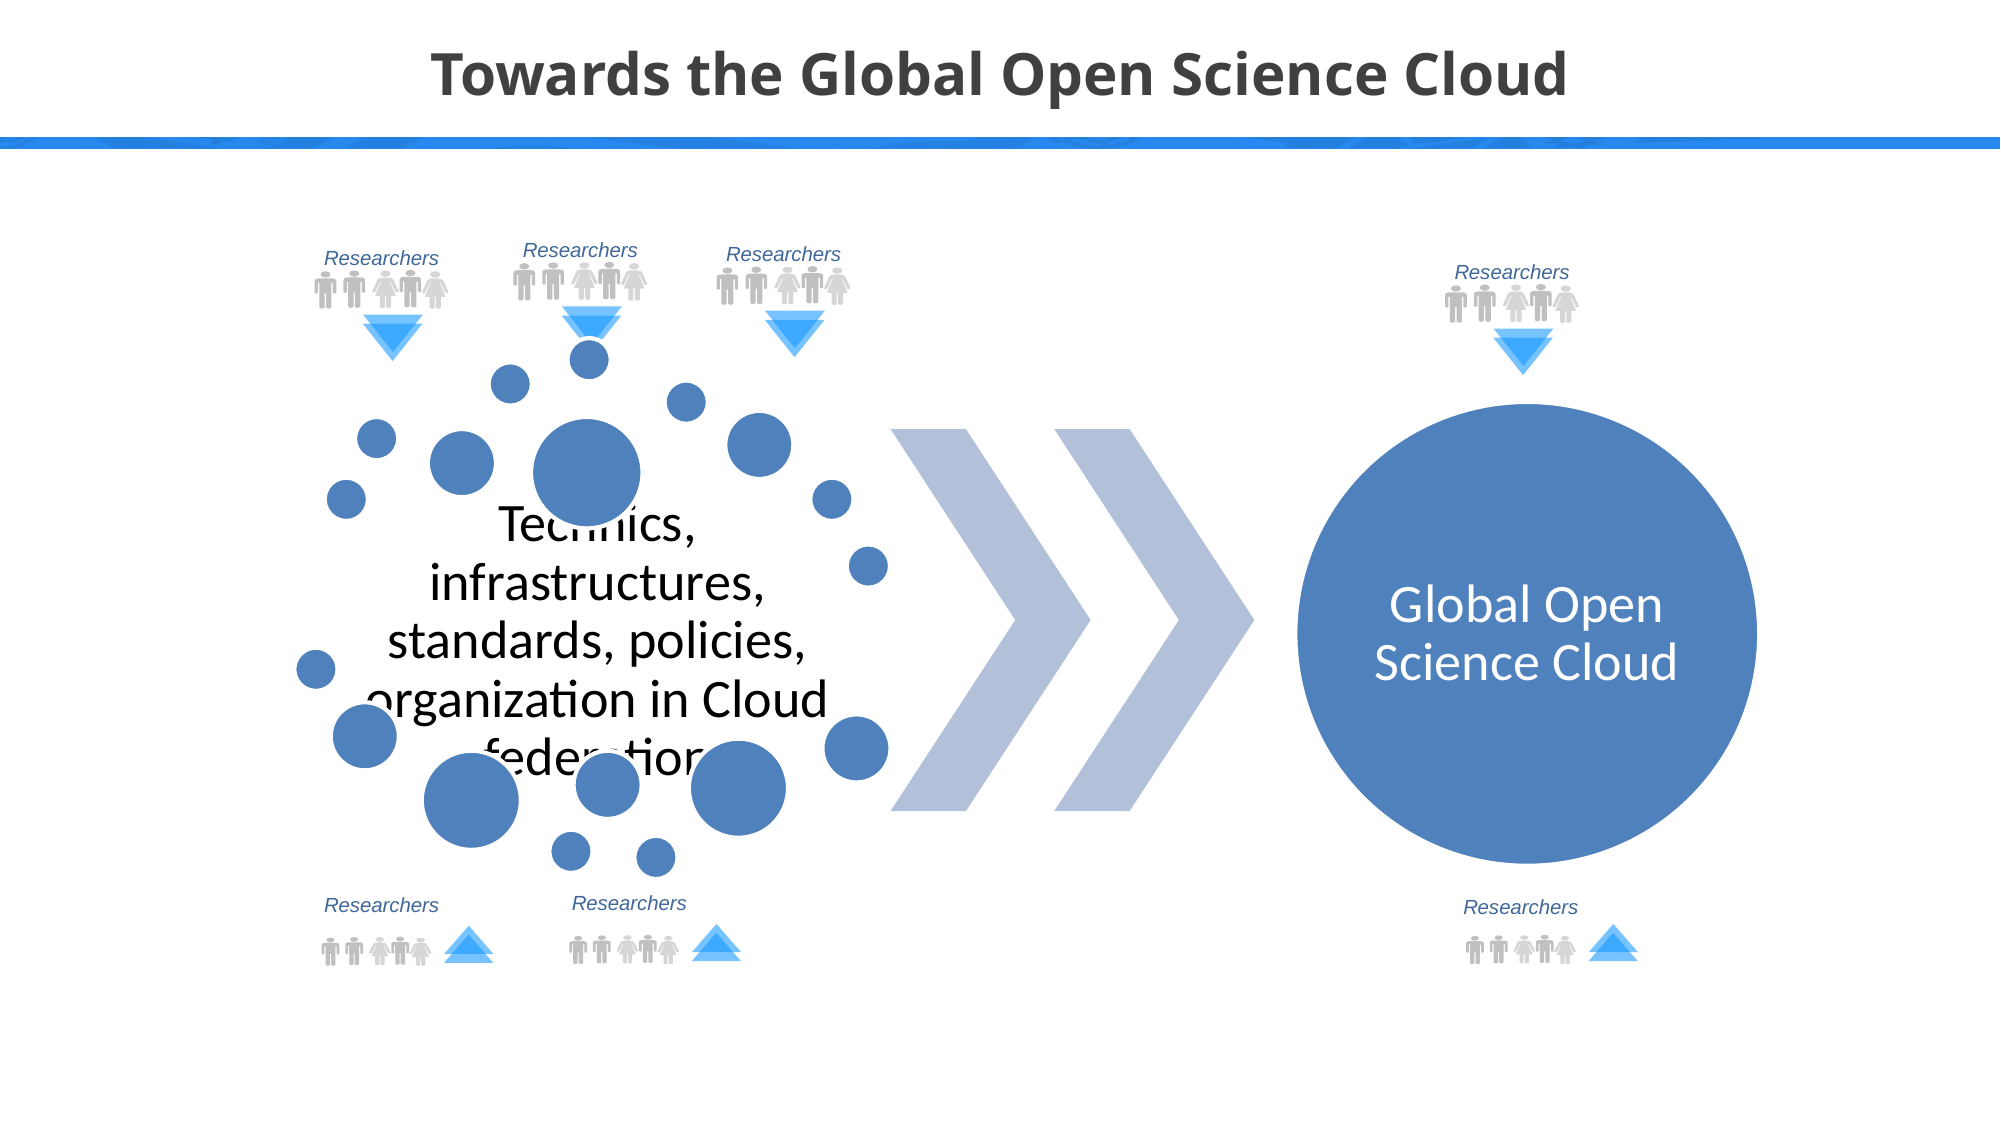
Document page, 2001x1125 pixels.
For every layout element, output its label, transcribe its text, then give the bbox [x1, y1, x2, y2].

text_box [1421, 259, 1603, 376]
title Towards the Global Open Science Cloud [99, 7, 1900, 138]
picture [0, 137, 2000, 149]
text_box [692, 242, 875, 358]
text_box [125, 337, 1969, 1125]
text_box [290, 245, 473, 337]
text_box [489, 237, 672, 337]
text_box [290, 893, 494, 967]
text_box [1465, 923, 1638, 965]
